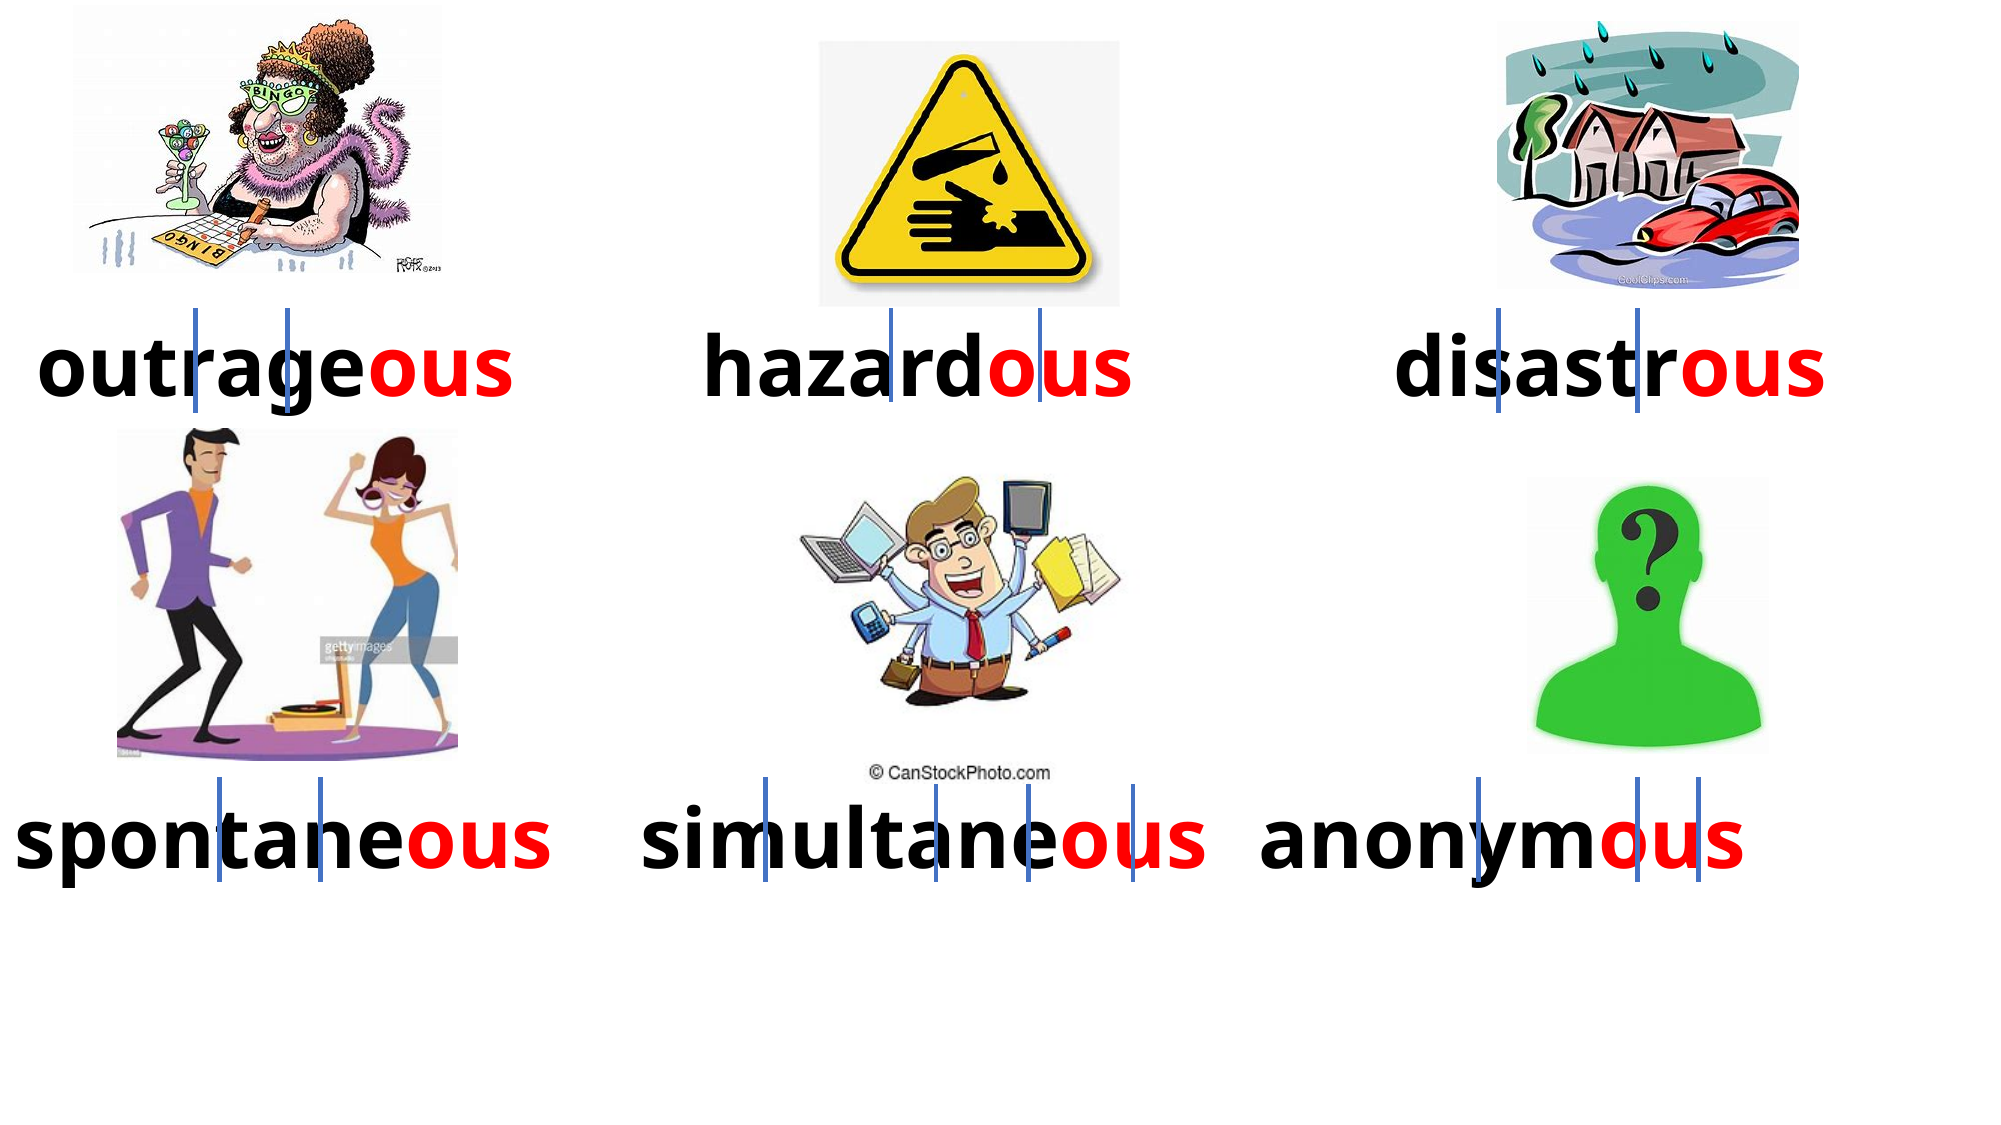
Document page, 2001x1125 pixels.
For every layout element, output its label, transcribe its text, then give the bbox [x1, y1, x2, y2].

text_box spontaneous simultaneous anonymous [0, 761, 2000, 897]
picture [1497, 21, 1799, 289]
picture [117, 428, 459, 761]
picture [73, 5, 442, 273]
picture [818, 40, 1120, 307]
picture [1527, 477, 1769, 754]
picture [780, 402, 1140, 784]
text_box outrageous hazardous disastrous [0, 288, 2000, 424]
